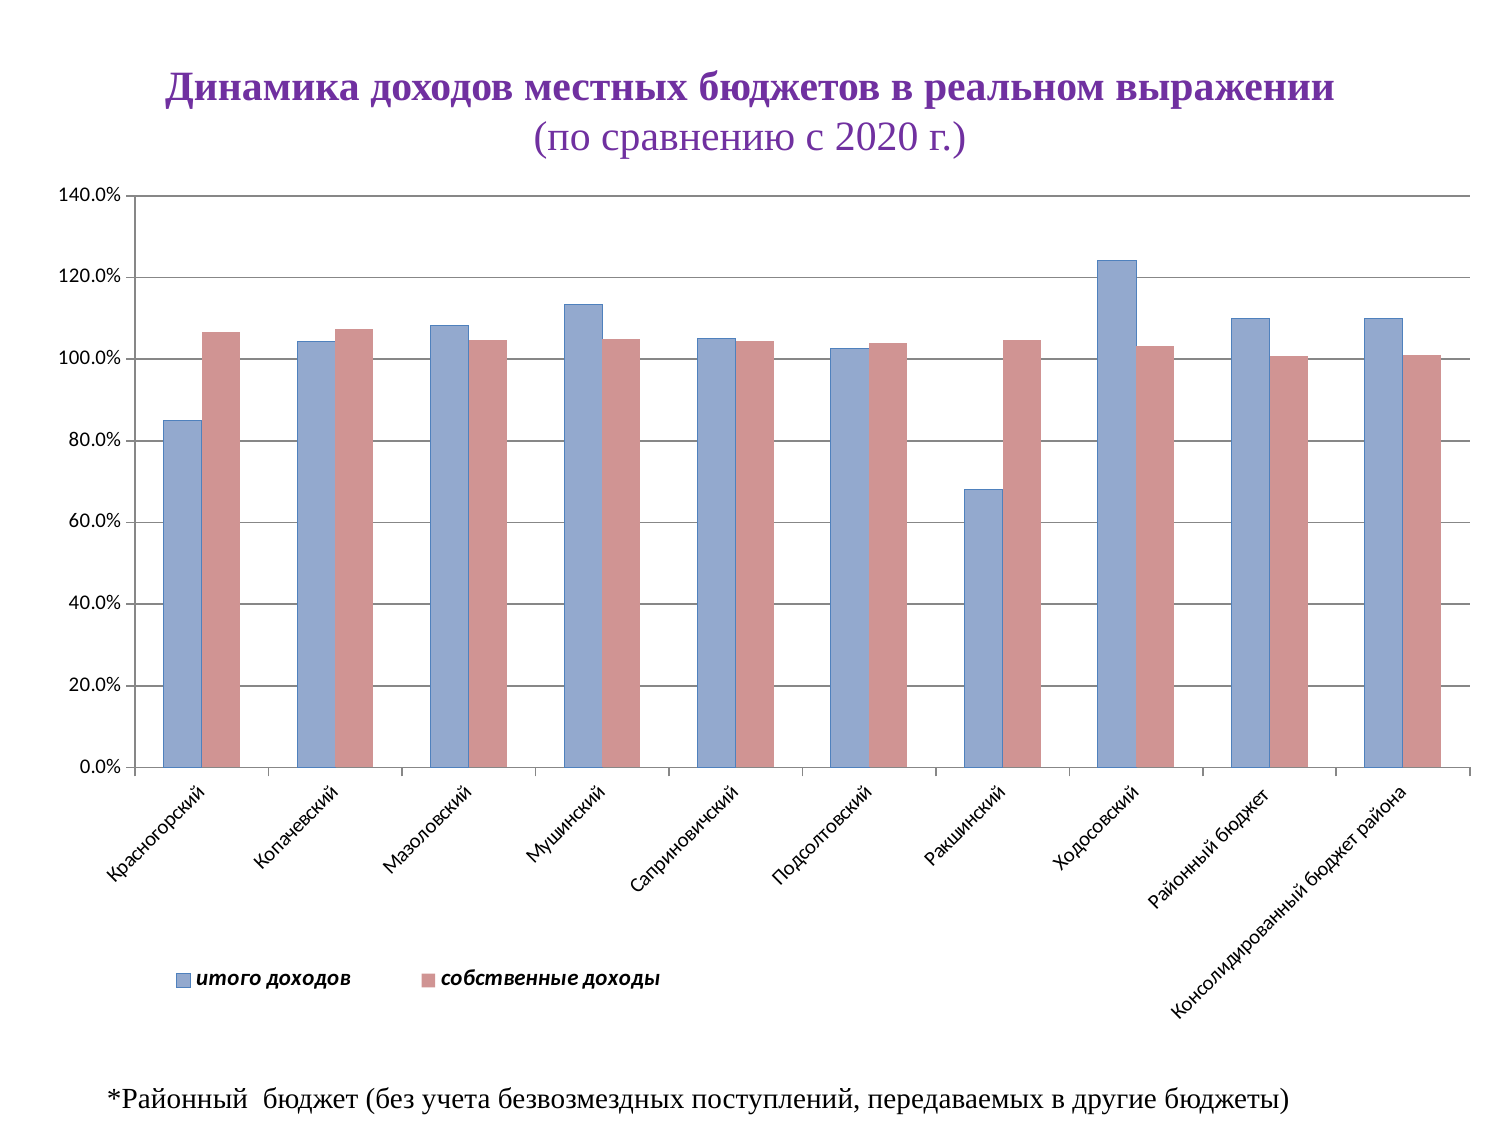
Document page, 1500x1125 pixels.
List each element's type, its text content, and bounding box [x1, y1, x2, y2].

chart [29, 172, 1471, 1047]
title Динамика доходов местных бюджетов в реальном выражении (по сравнению с 2020 г.) [75, 45, 1425, 171]
text_box *Районный бюджет (без учета безвозмездных поступлений, передаваемых в другие бюджеты) [92, 1055, 1427, 1122]
